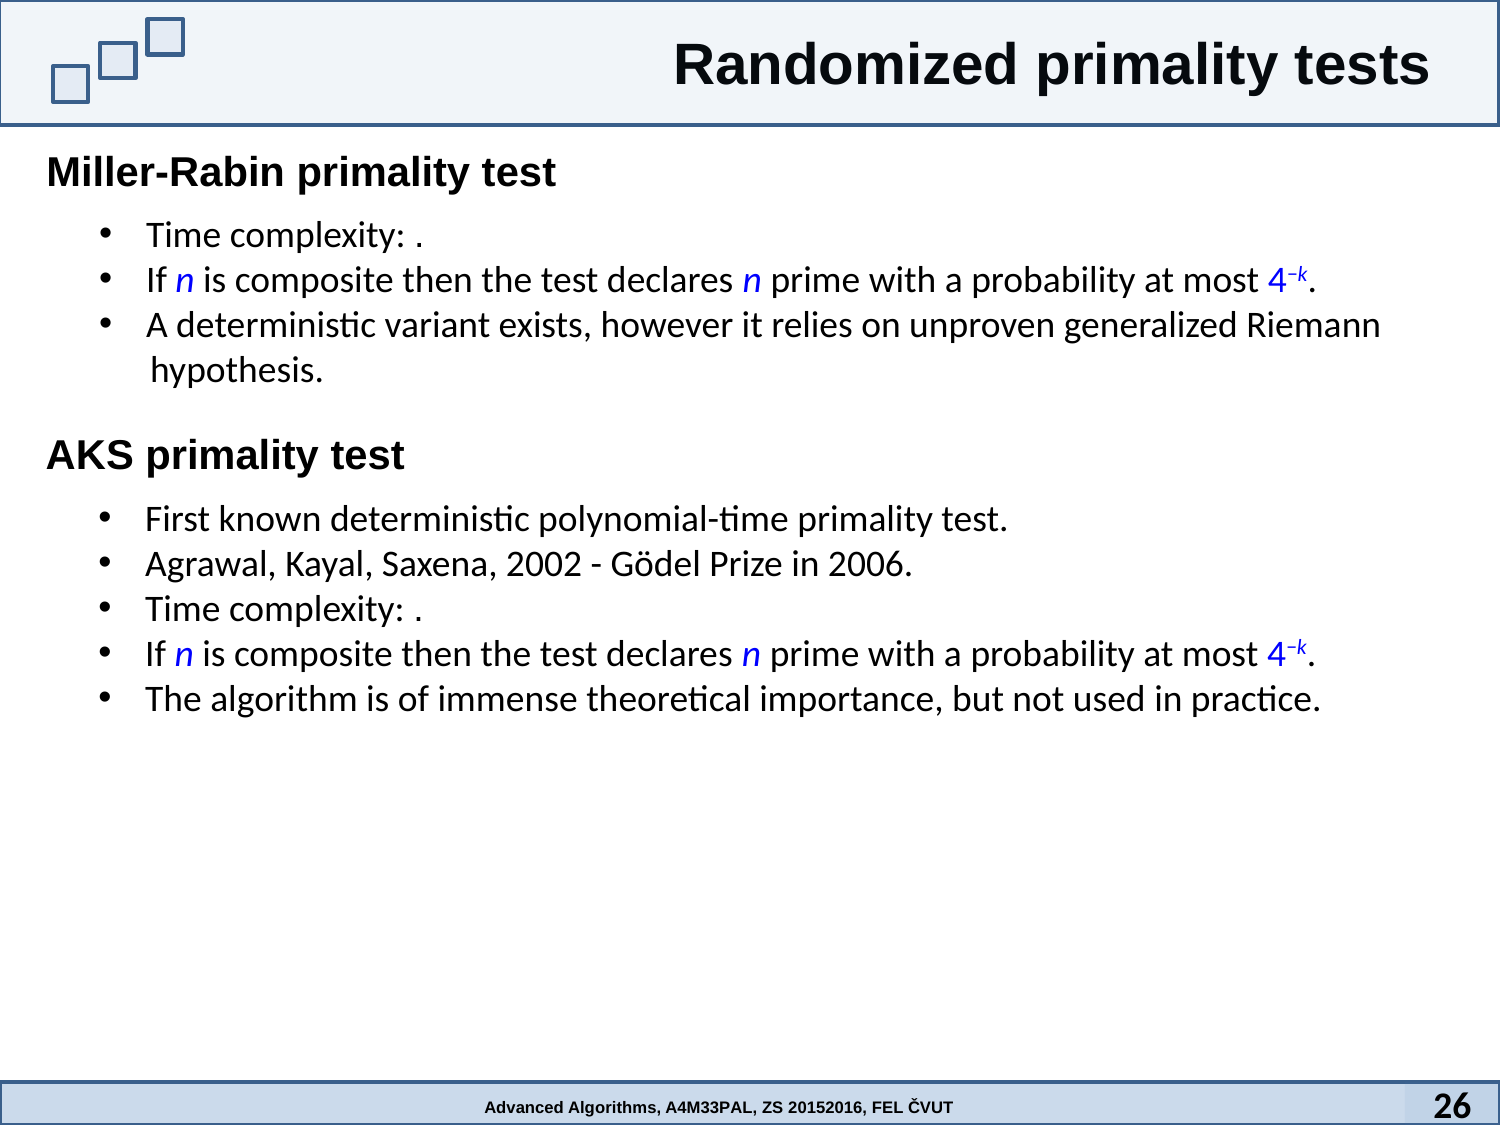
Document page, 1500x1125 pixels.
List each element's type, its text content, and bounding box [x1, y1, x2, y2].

text_box Miller-Rabin primality test [31, 137, 572, 202]
text_box Advanced Algorithms, A4M33PAL, ZS 20152016, FEL ČVUT [469, 1089, 969, 1125]
text_box [145, 17, 185, 57]
text_box AKS primality test [30, 420, 421, 486]
text_box [0, 0, 1500, 127]
text_box [0, 1080, 1403, 1125]
text_box [98, 41, 138, 80]
text_box 26 [1403, 1080, 1500, 1125]
text_box [51, 64, 90, 104]
